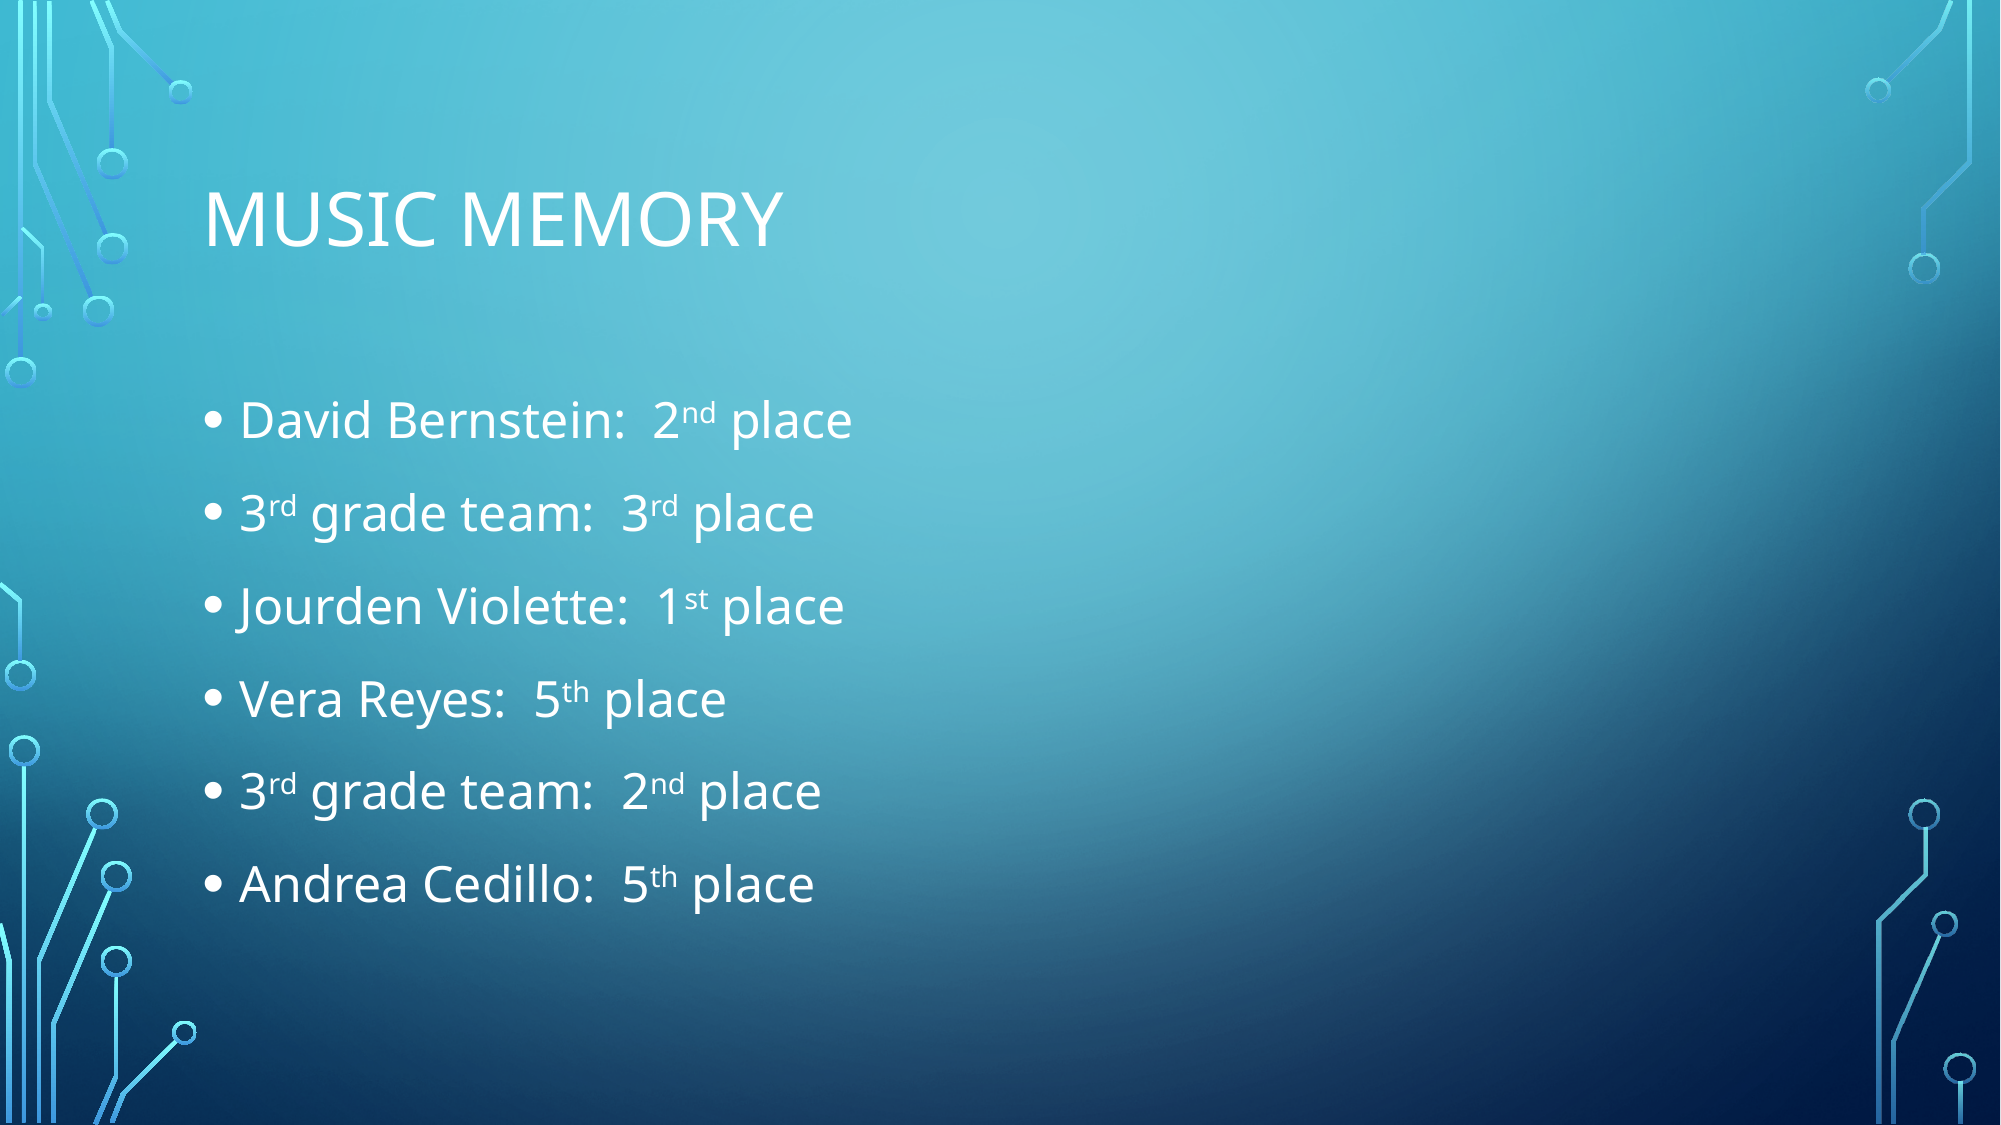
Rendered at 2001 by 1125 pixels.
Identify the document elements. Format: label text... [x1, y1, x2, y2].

list David Bernstein: 2nd place 3rd grade team: 3rd place Jourden Violette: 1st place Vera Reyes: 5th place 3rd grade team: 2nd place Andrea Cedillo: 5th place [187, 369, 1813, 950]
title Music Memory [187, 101, 1813, 344]
